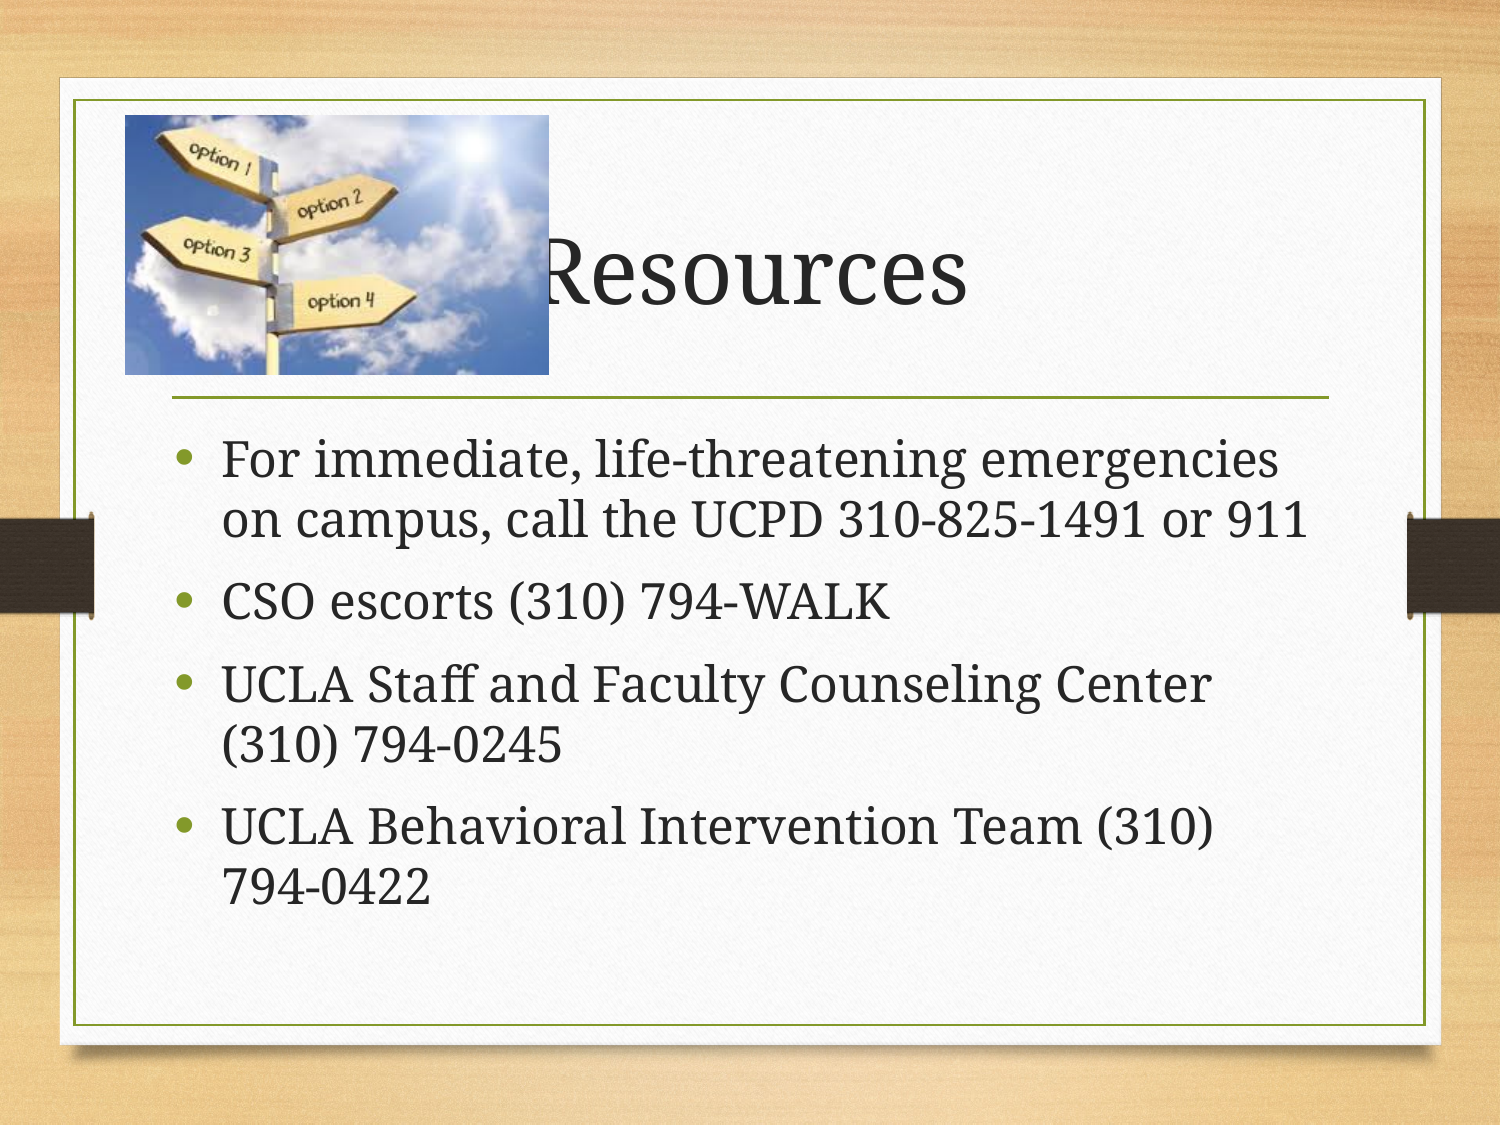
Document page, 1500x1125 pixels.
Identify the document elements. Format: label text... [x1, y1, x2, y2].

picture [0, 0, 1500, 1125]
list For immediate, life-threatening emergencies on campus, call the UCPD 310-825-1491 or 911 CSO escorts (310) 794-WALK UCLA Staff and Faculty Counseling Center (310) 794-0245 UCLA Behavioral Intervention Team (310) 794-0422 [159, 419, 1341, 964]
title Resources [549, 161, 1341, 375]
